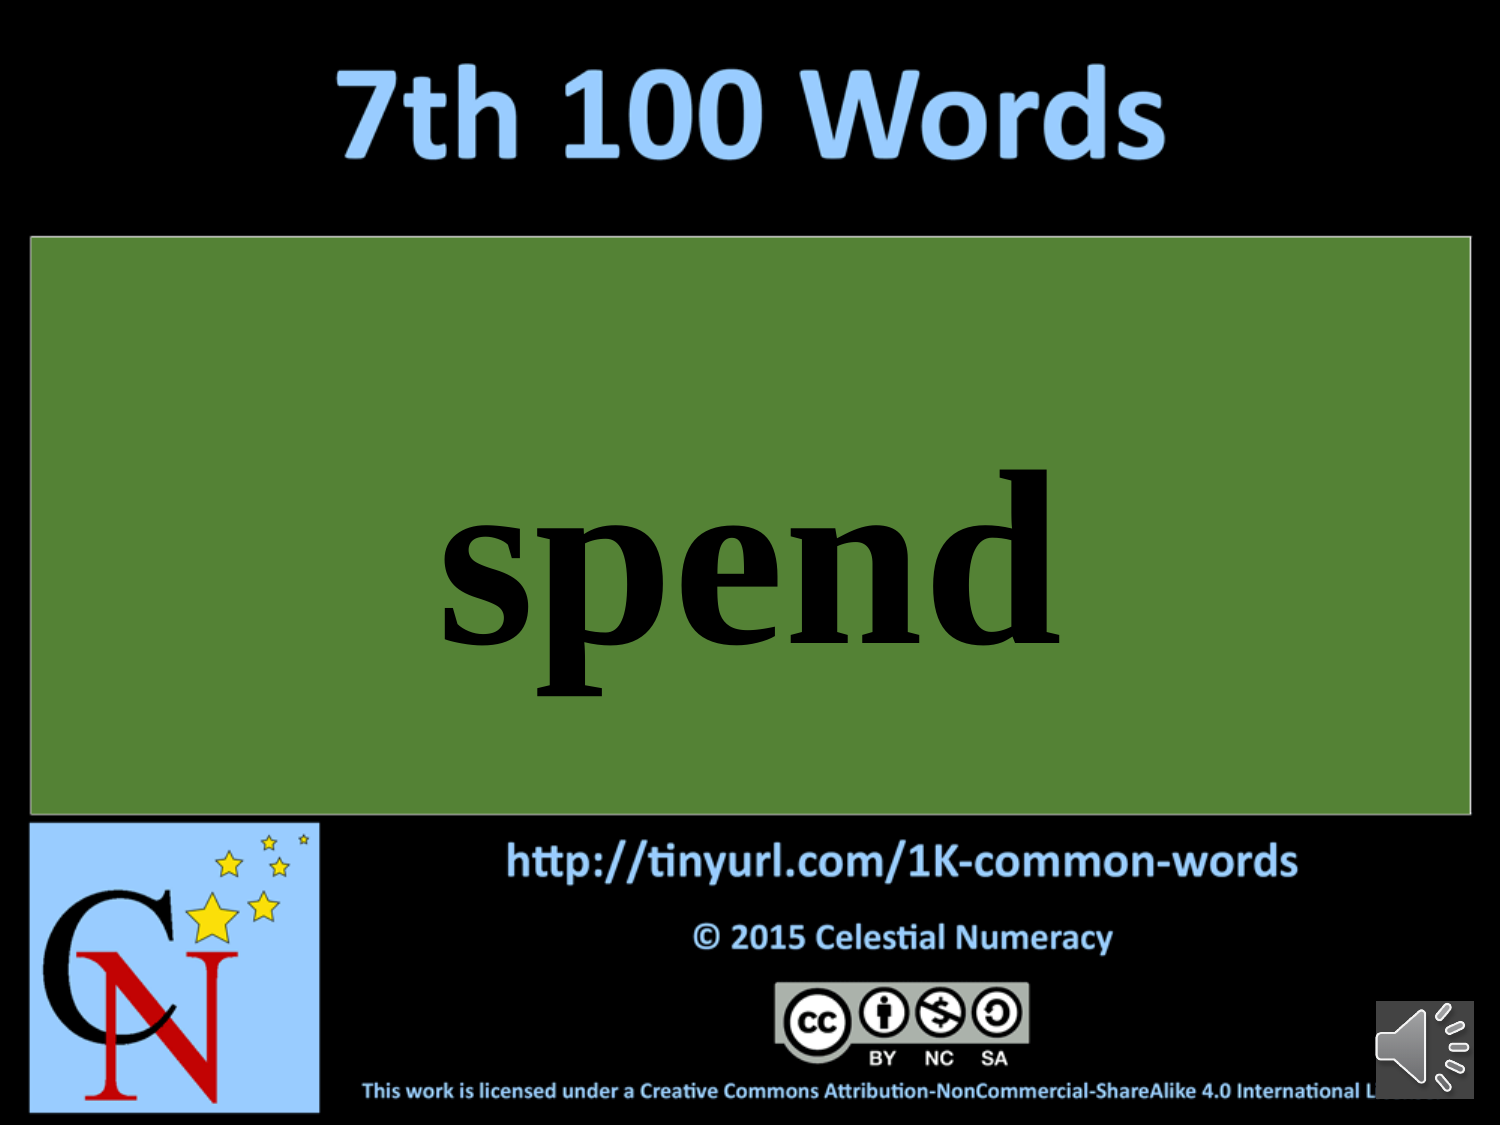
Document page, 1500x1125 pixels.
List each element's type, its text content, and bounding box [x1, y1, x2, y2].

picture [0, 0, 1500, 1125]
title spend [103, 453, 1397, 672]
